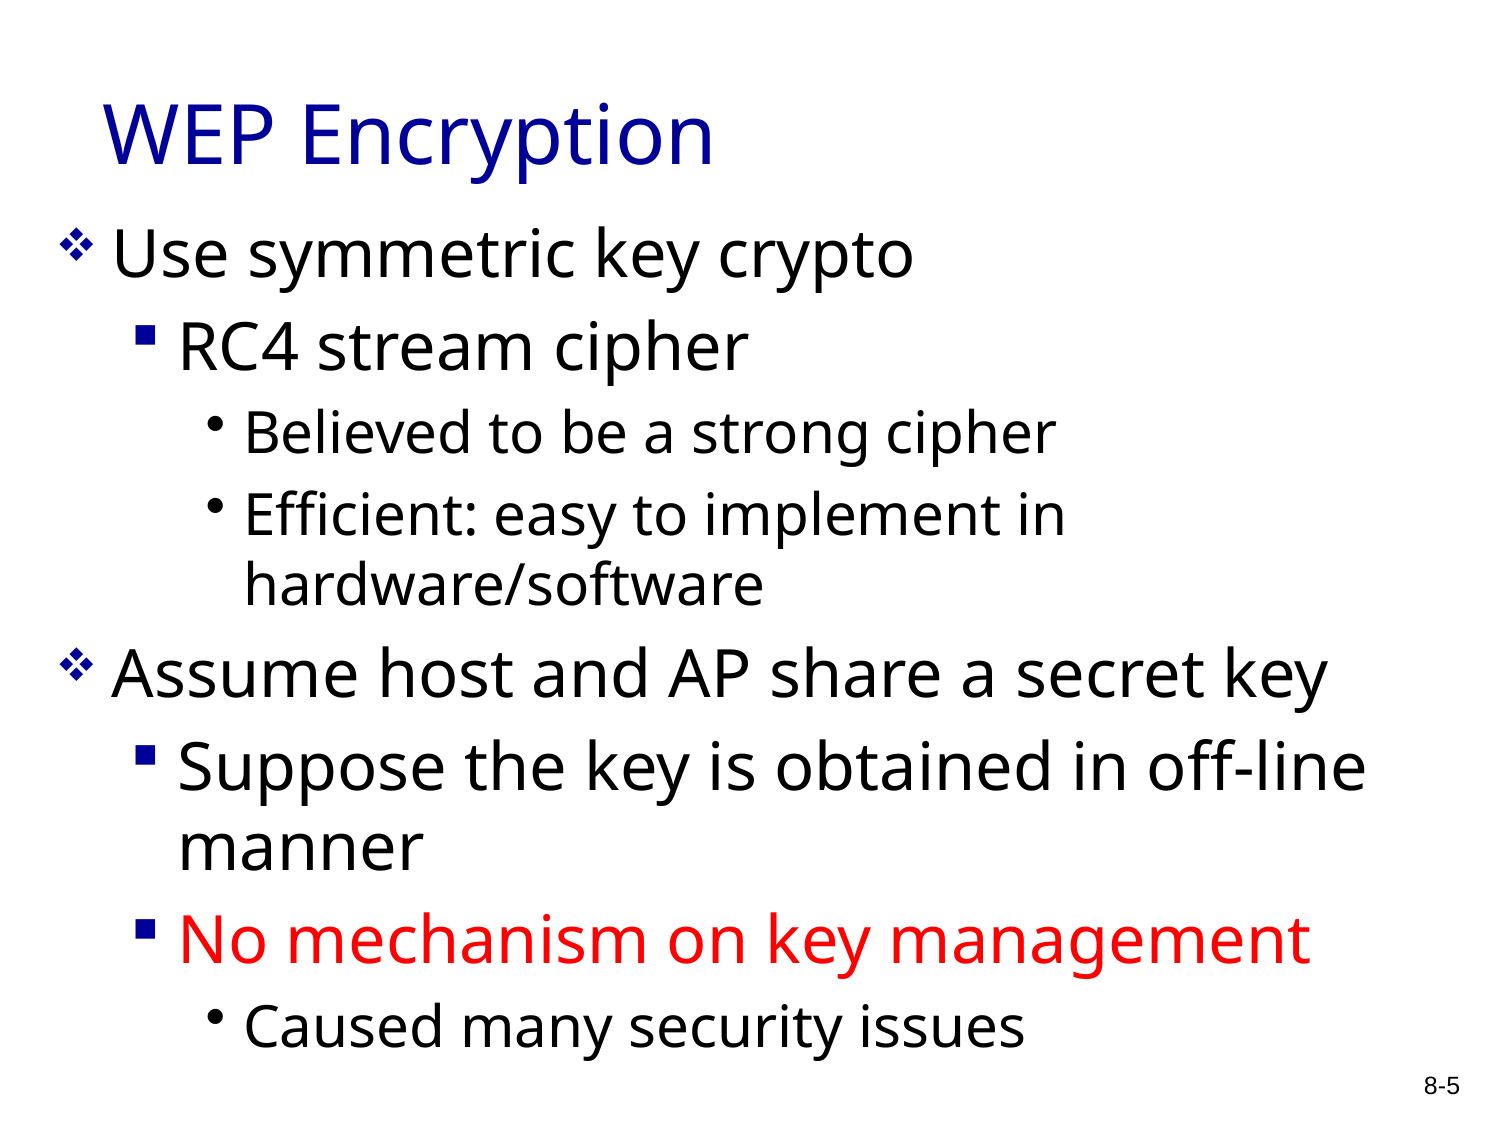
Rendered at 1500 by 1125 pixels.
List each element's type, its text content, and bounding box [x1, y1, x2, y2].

list Use symmetric key crypto RC4 stream cipher Believed to be a strong cipher Efficient: easy to implement in hardware/software Assume host and AP share a secret key Suppose the key is obtained in off-line manner No mechanism on key management Caused many security issues [40, 202, 1473, 1054]
title WEP Encryption [87, 37, 1363, 202]
